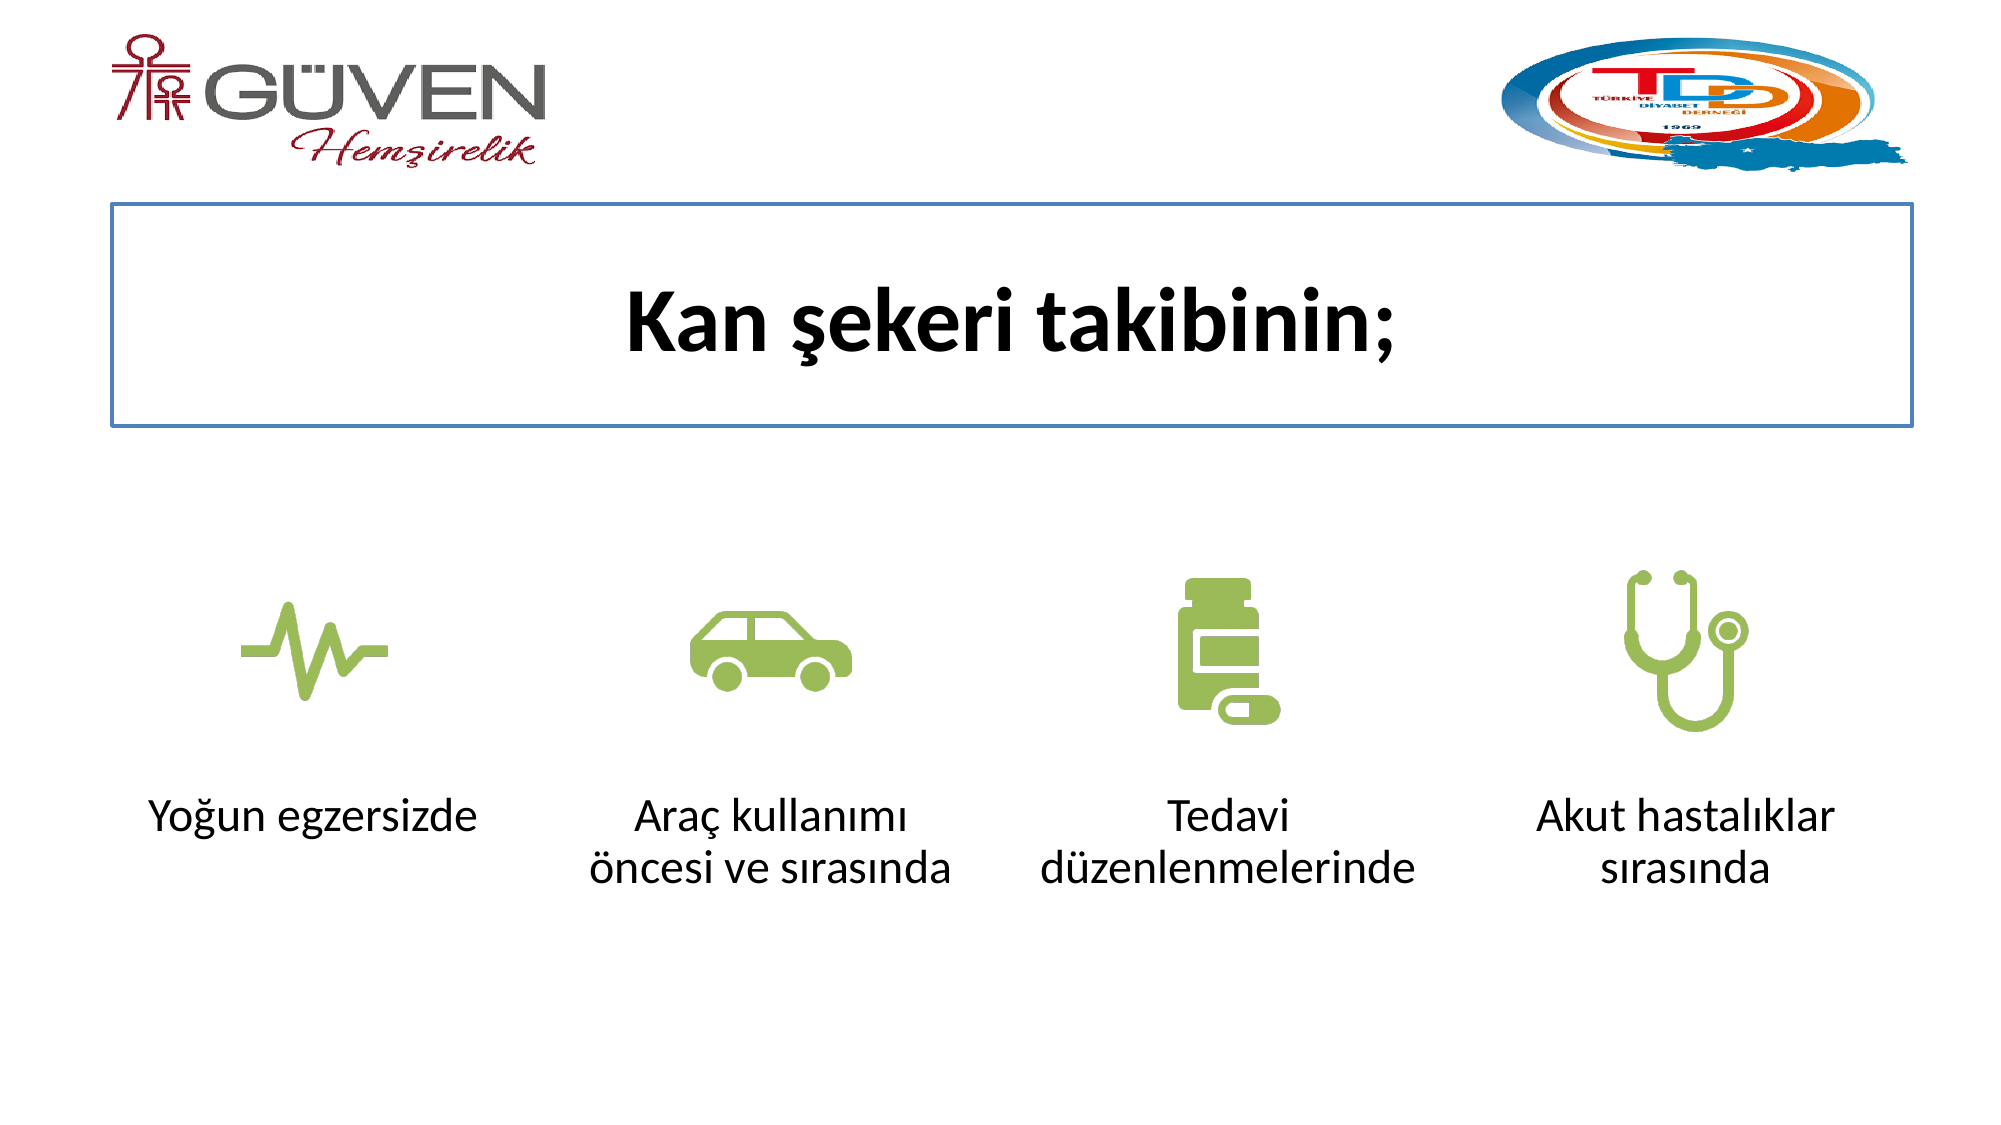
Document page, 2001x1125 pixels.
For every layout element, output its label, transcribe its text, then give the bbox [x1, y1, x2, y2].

title Kan şekeri takibinin; [110, 202, 1914, 428]
picture [1501, 36, 1910, 172]
picture [1748, 167, 1791, 172]
picture [111, 34, 546, 189]
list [99, 423, 1901, 1049]
